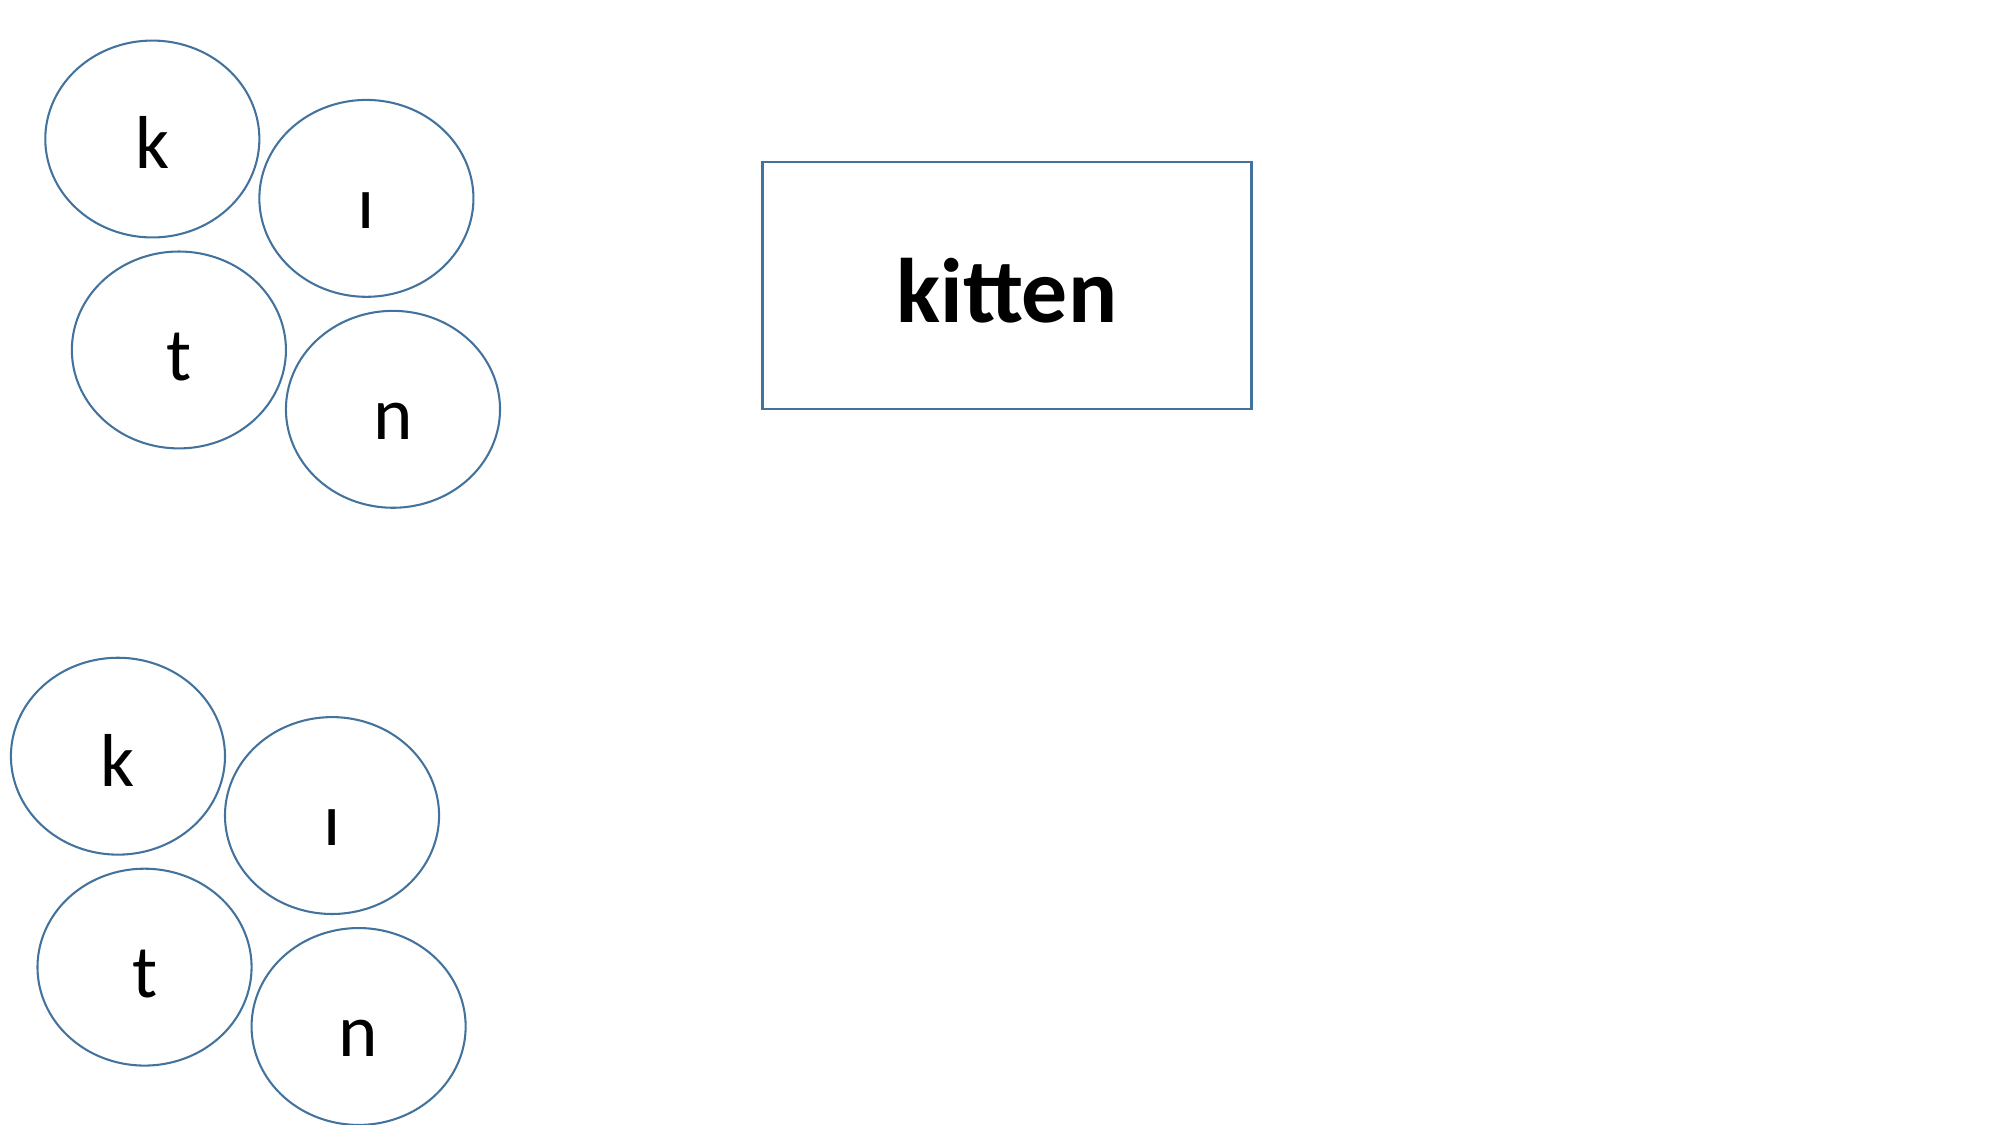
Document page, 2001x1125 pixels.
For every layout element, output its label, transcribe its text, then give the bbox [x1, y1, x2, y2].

text_box kitten [761, 161, 1253, 410]
text_box ɪ [223, 716, 441, 916]
text_box ɪ [258, 98, 475, 298]
text_box n [284, 309, 502, 509]
text_box n [250, 927, 467, 1125]
text_box k [44, 39, 261, 239]
text_box k [9, 656, 227, 856]
text_box t [70, 250, 287, 450]
text_box t [36, 867, 253, 1067]
